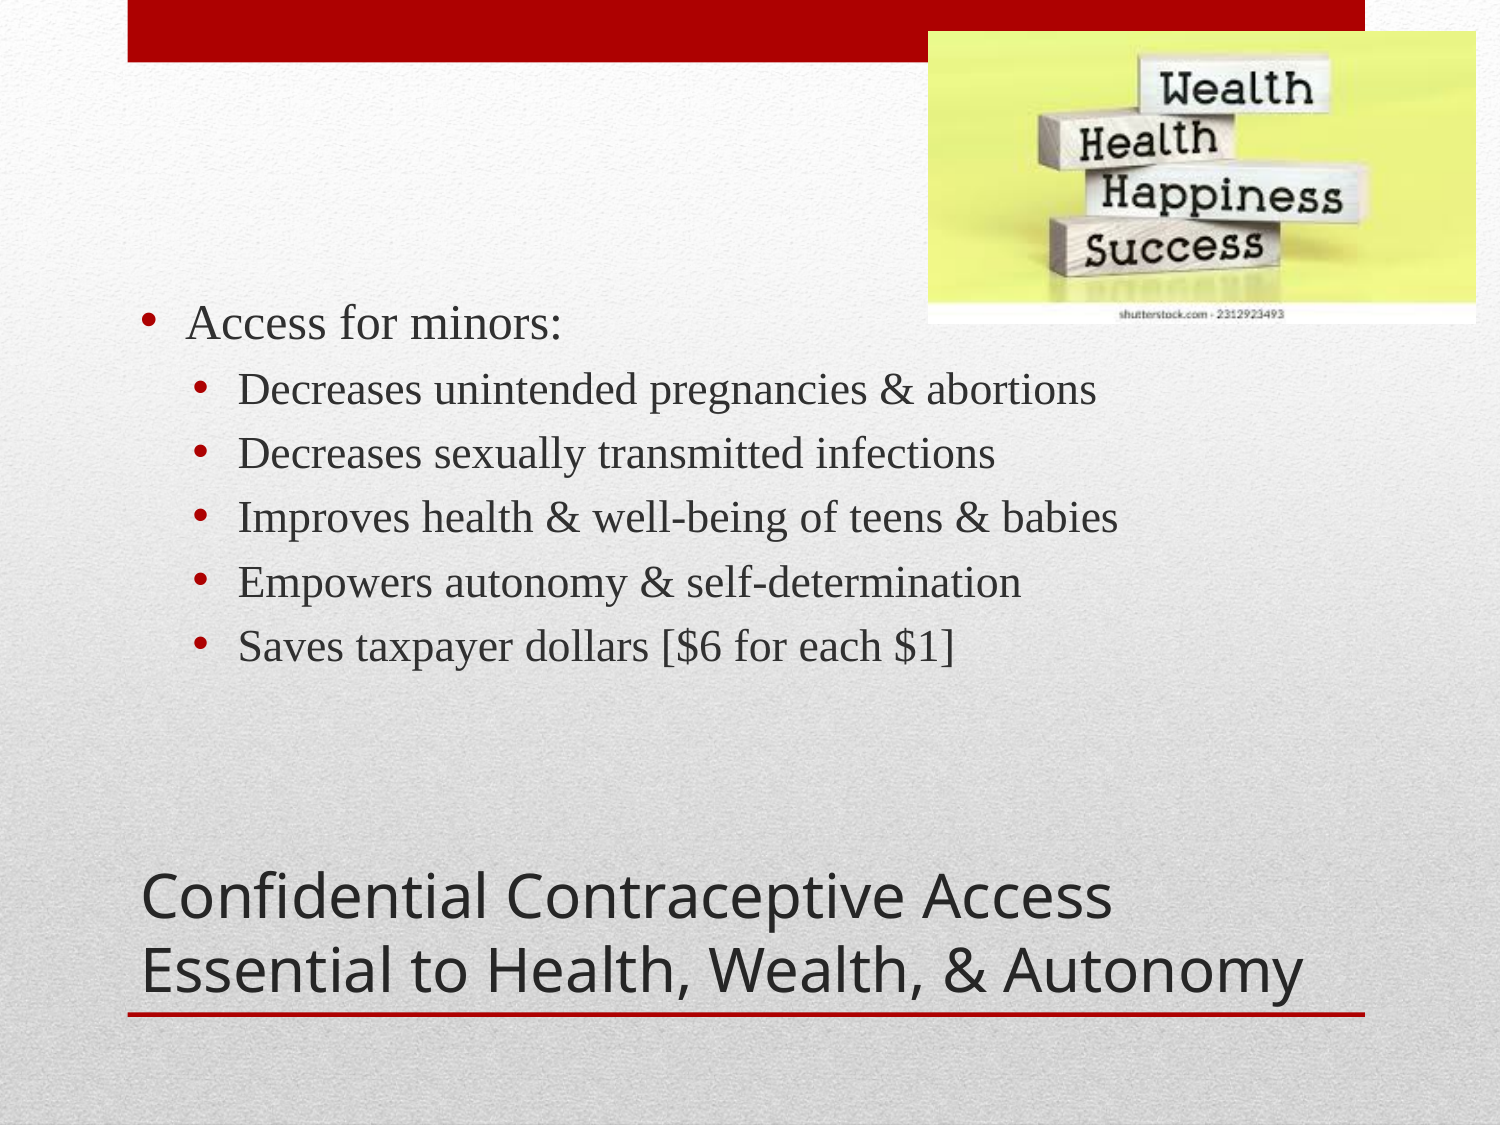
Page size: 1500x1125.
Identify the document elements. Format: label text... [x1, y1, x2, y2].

picture [928, 30, 1477, 325]
title Confidential Contraceptive Access Essential to Health, Wealth, & Autonomy [125, 880, 1363, 1013]
list Access for minors: Decreases unintended pregnancies & abortions Decreases sexually transmitted infections Improves health & well-being of teens & babies Empowers autonomy & self-determination Saves taxpayer dollars [$6 for each $1] [125, 80, 1363, 880]
